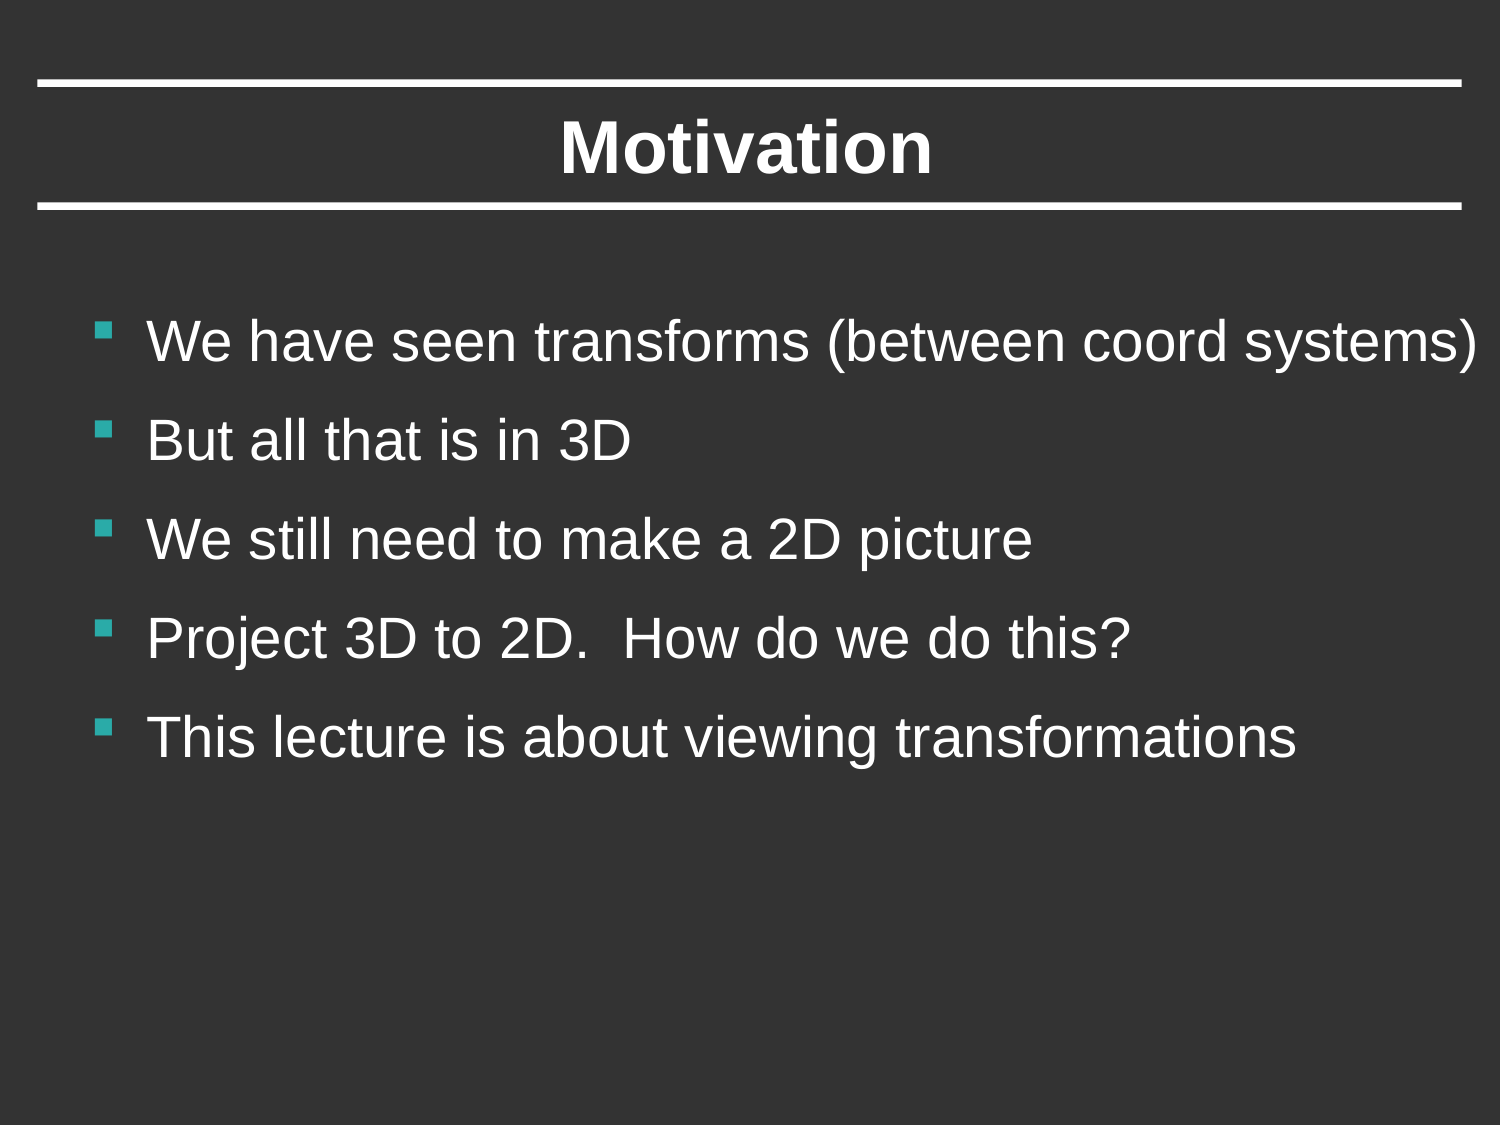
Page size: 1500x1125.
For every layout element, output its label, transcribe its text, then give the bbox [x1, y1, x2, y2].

list We have seen transforms (between coord systems) But all that is in 3D We still need to make a 2D picture Project 3D to 2D. How do we do this? This lecture is about viewing transformations [75, 295, 1500, 1125]
title Motivation [111, 87, 1383, 200]
